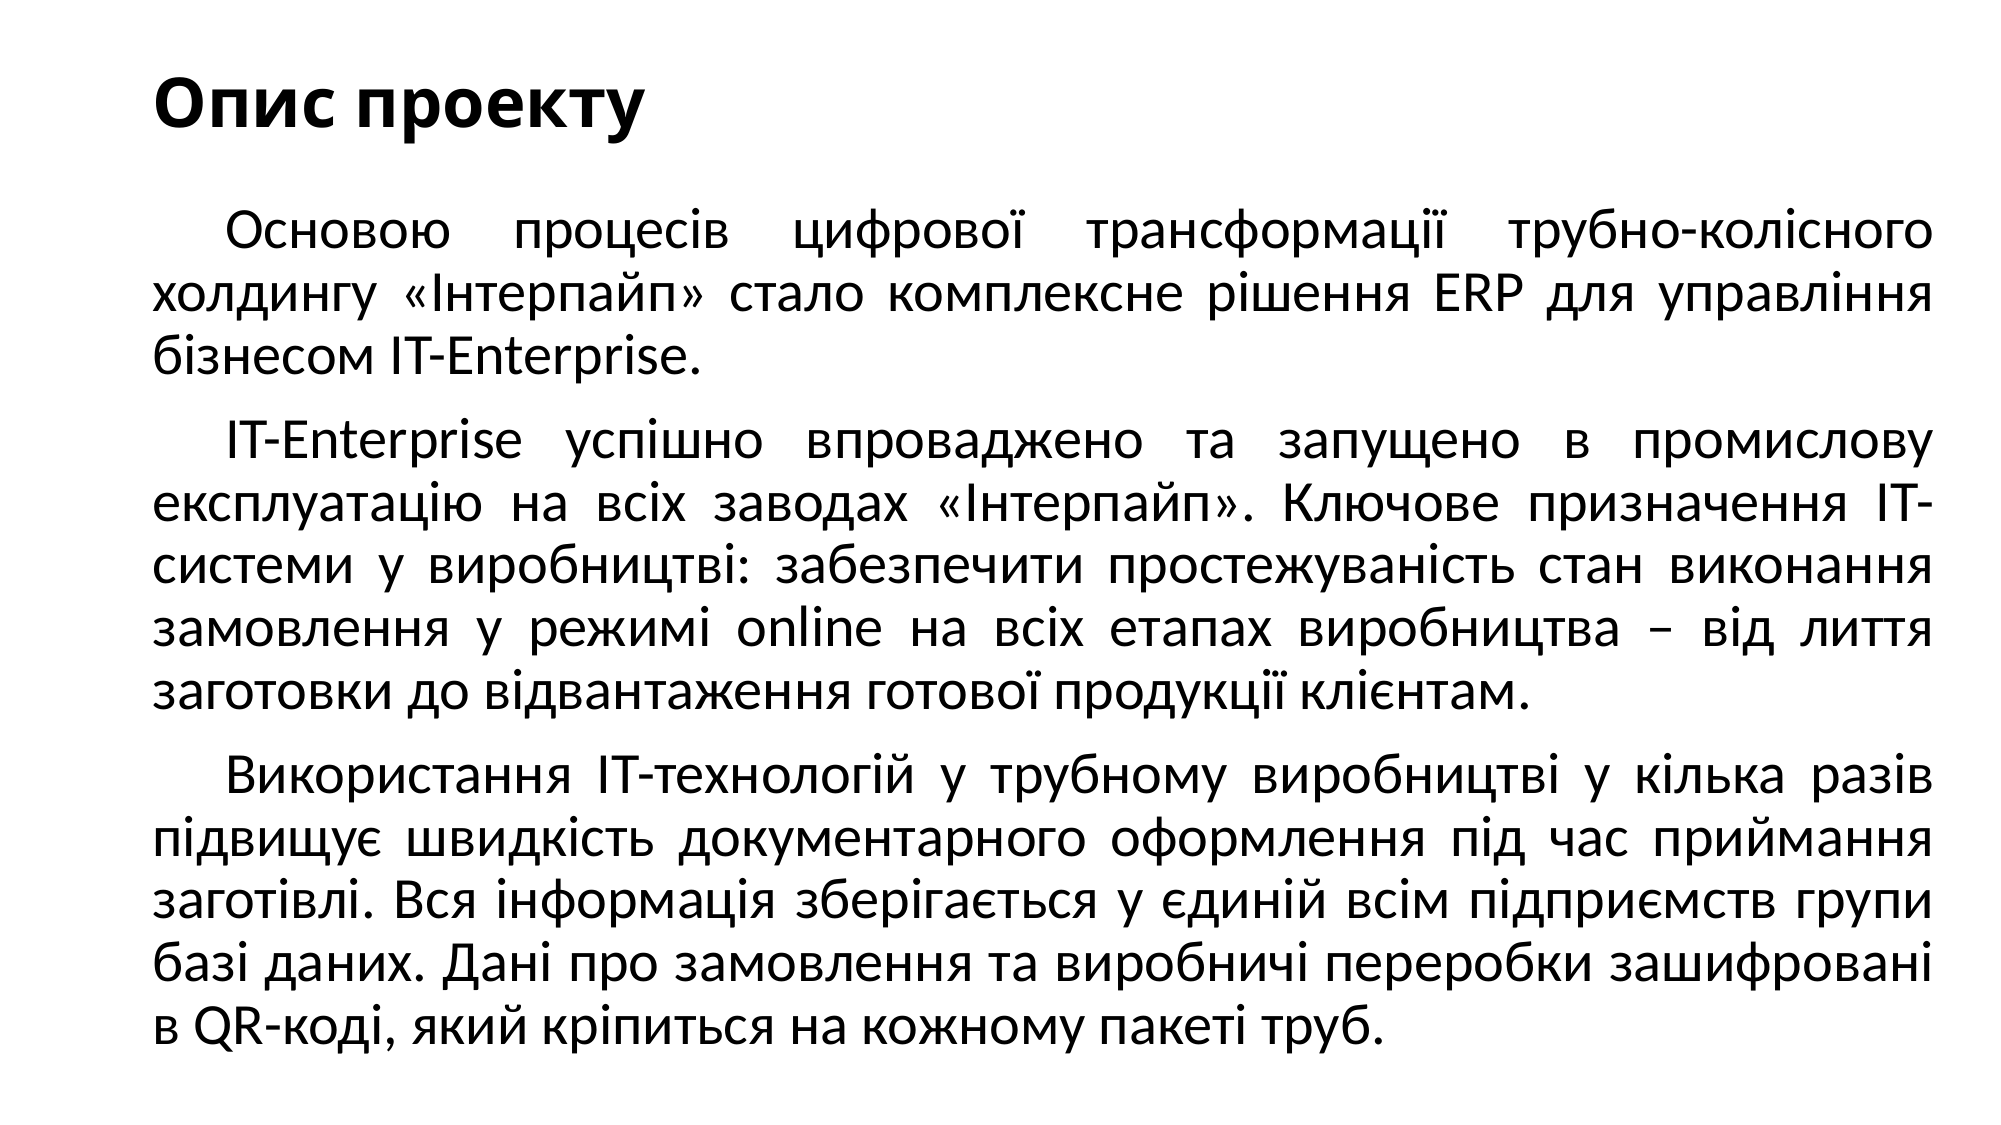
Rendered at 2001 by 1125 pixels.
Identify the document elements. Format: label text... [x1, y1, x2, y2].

list Основою процесів цифрової трансформації трубно-колісного холдингу «Інтерпайп» стало комплексне рішення ERP для управління бізнесом IT-Enterprise. IT-Enterprise успішно впроваджено та запущено в промислову експлуатацію на всіх заводах «Інтерпайп». Ключове призначення ІТ-системи у виробництві: забезпечити простежуваність стан виконання замовлення у режимі online на всіх етапах виробництва – від лиття заготовки до відвантаження готової продукції клієнтам. Використання ІТ-технологій у трубному виробництві у кілька разів підвищує швидкість документарного оформлення під час приймання заготівлі. Вся інформація зберігається у єдиній всім підприємств групи базі даних. Дані про замовлення та виробничі переробки зашифровані в QR-коді, який кріпиться на кожному пакеті труб. [137, 191, 1950, 1094]
title Опис проекту [137, 59, 1863, 150]
